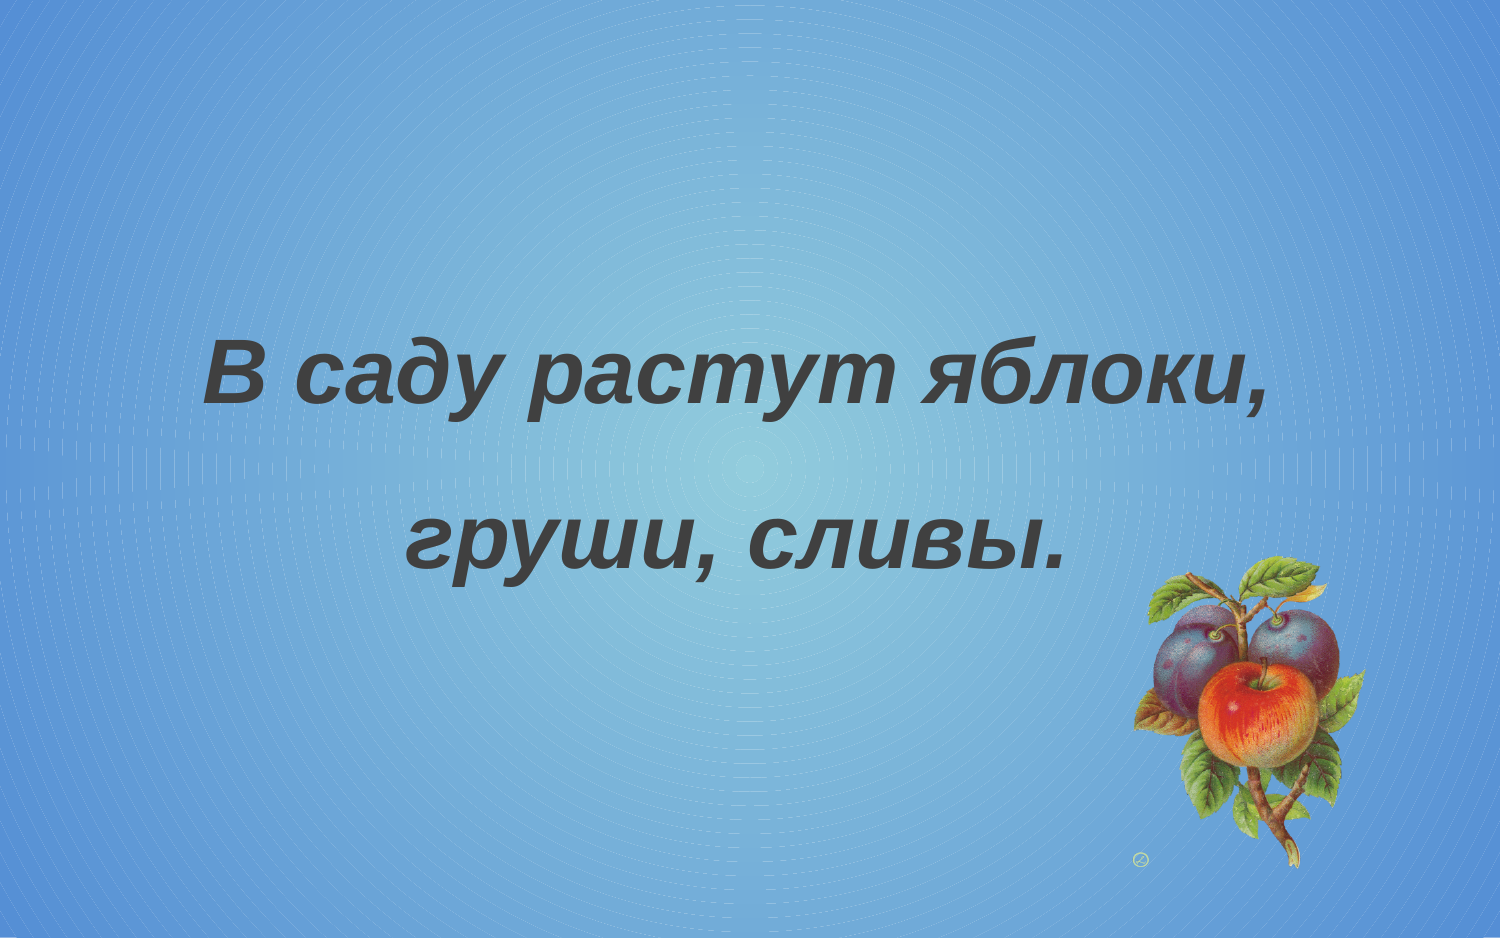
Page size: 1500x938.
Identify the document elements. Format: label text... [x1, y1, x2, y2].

picture [1127, 551, 1372, 871]
title В саду растут яблоки, груши, сливы. [100, 161, 1376, 792]
